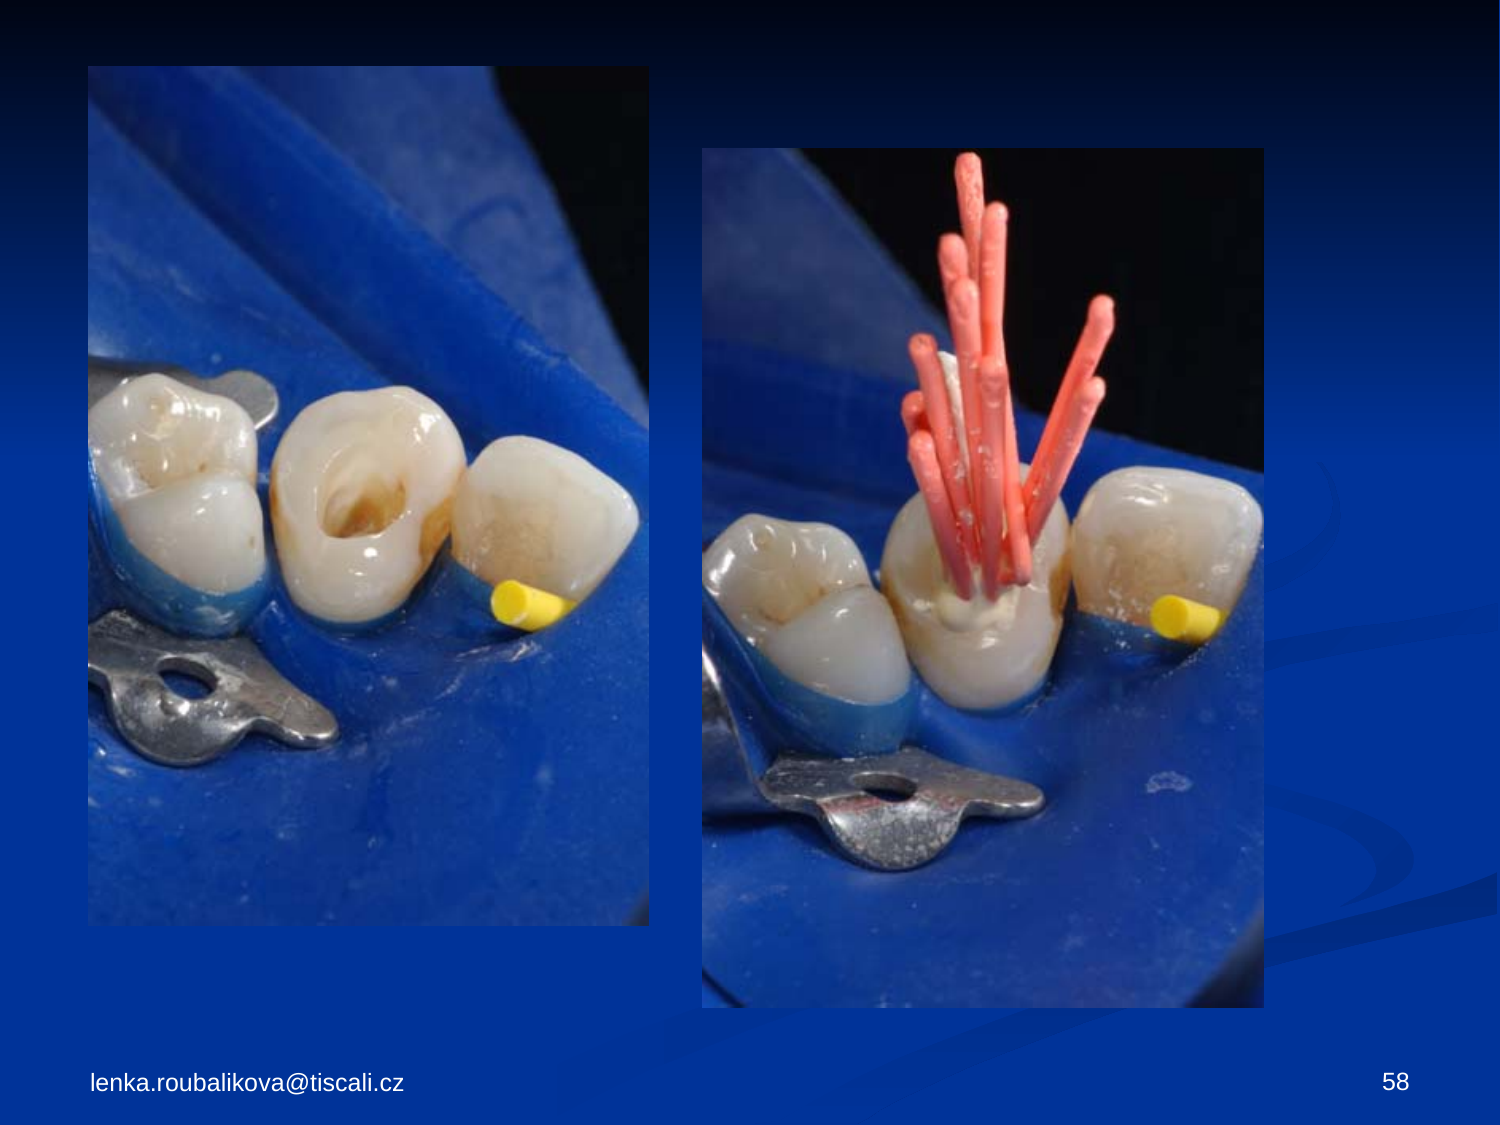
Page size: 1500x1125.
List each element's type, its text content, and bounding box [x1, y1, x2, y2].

slide_number lenka.roubalikova@tiscali.cz [74, 1025, 426, 1104]
picture [702, 148, 1264, 1009]
picture [88, 66, 650, 926]
slide_number 58 [1074, 1024, 1426, 1104]
